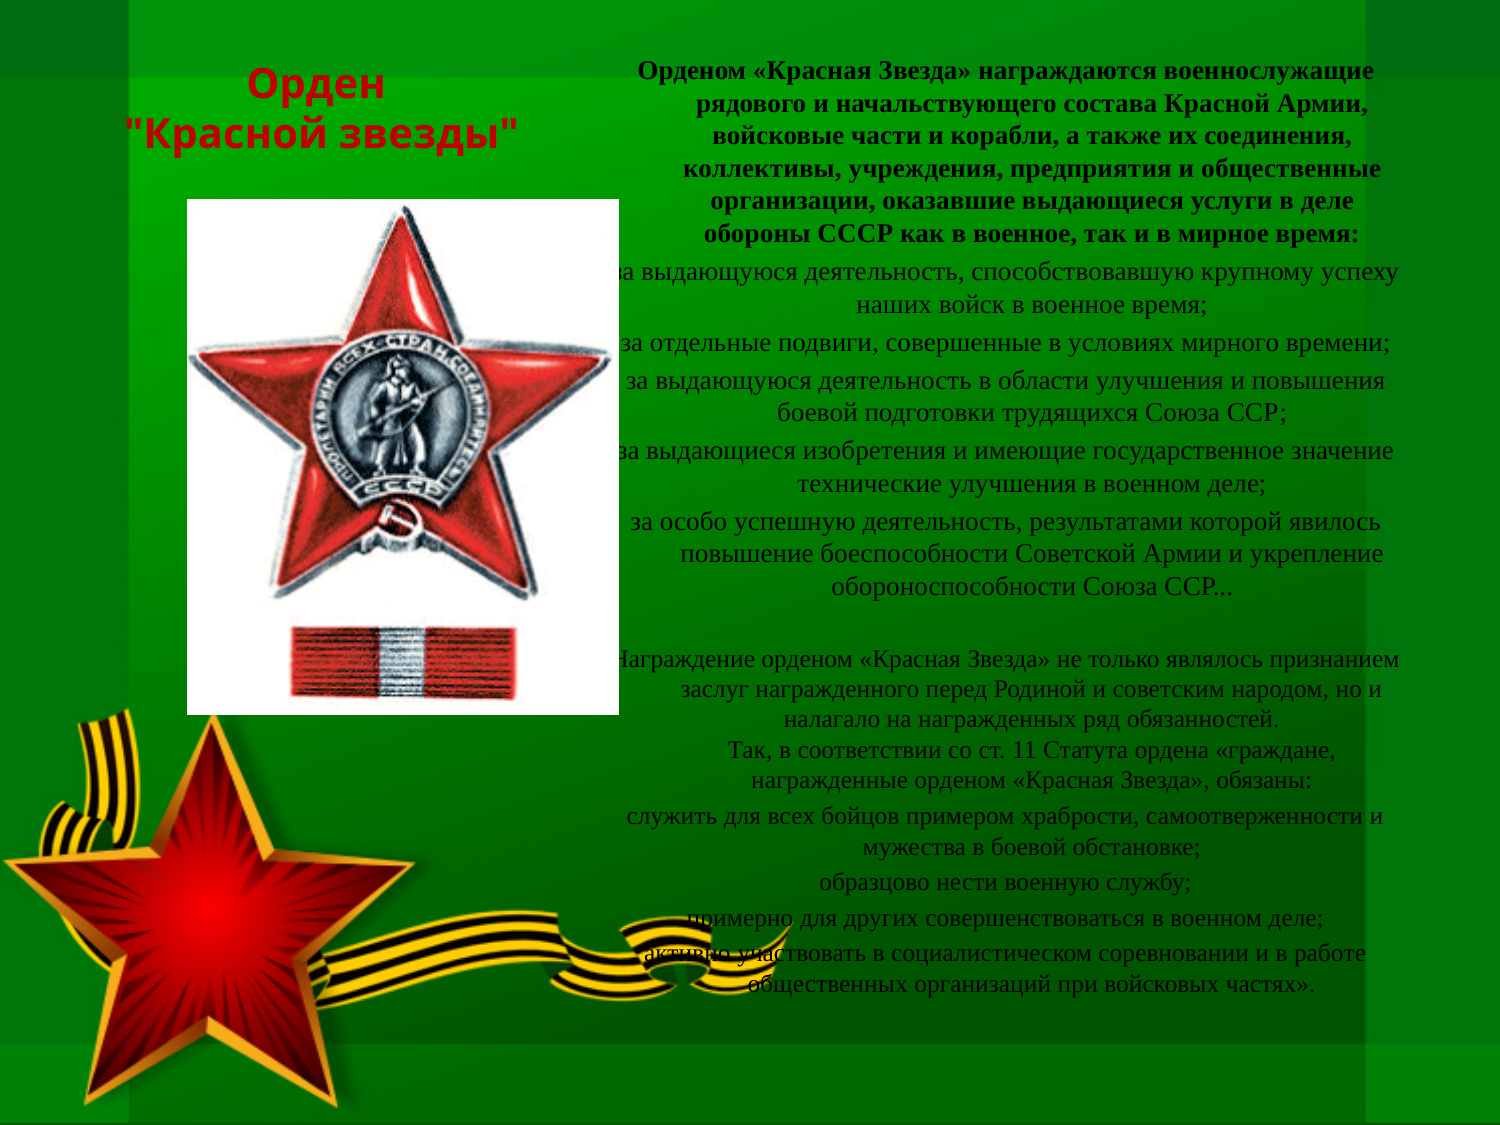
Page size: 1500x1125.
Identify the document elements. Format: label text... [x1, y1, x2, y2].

title Орден "Красной звезды" [75, 44, 569, 164]
picture [0, 0, 1500, 1125]
list Орденом «Красная Звезда» награждаются военнослужащие рядового и начальствующего состава Красной Армии, войсковые части и корабли, а также их соединения, коллективы, учреждения, предприятия и общественные организации, оказавшие выдающиеся услуги в деле обороны СССР как в военное, так и в мирное время: за выдающуюся деятельность, способствовавшую крупному успеху наших войск в военное время; за отдельные подвиги, совершенные в условиях мирного времени; за выдающуюся деятельность в области улучшения и повышения боевой подготовки трудящихся Союза ССР; за выдающиеся изобретения и имеющие государственное значение технические улучшения в военном деле; за особо успешную деятельность, результатами которой явилось повышение боеспособности Советской Армии и укрепление обороноспособности Союза ССР... Награждение орденом «Красная Звезда» не только являлось признанием заслуг награжденного перед Родиной и советским народом, но и налагало на награжденных ряд обязанностей. Так, в соответствии со ст. 11 Статута ордена «граждане, награжденные орденом «Красная Звезда», обязаны: служить для всех бойцов примером храбрости, самоотверженности и мужества в боевой обстановке; образцово нести военную службу; примерно для других совершенствоваться в военном деле; активно участвовать в социалистическом соревновании и в работе общественных организаций при войсковых частях». [586, 44, 1425, 1005]
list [187, 198, 619, 716]
